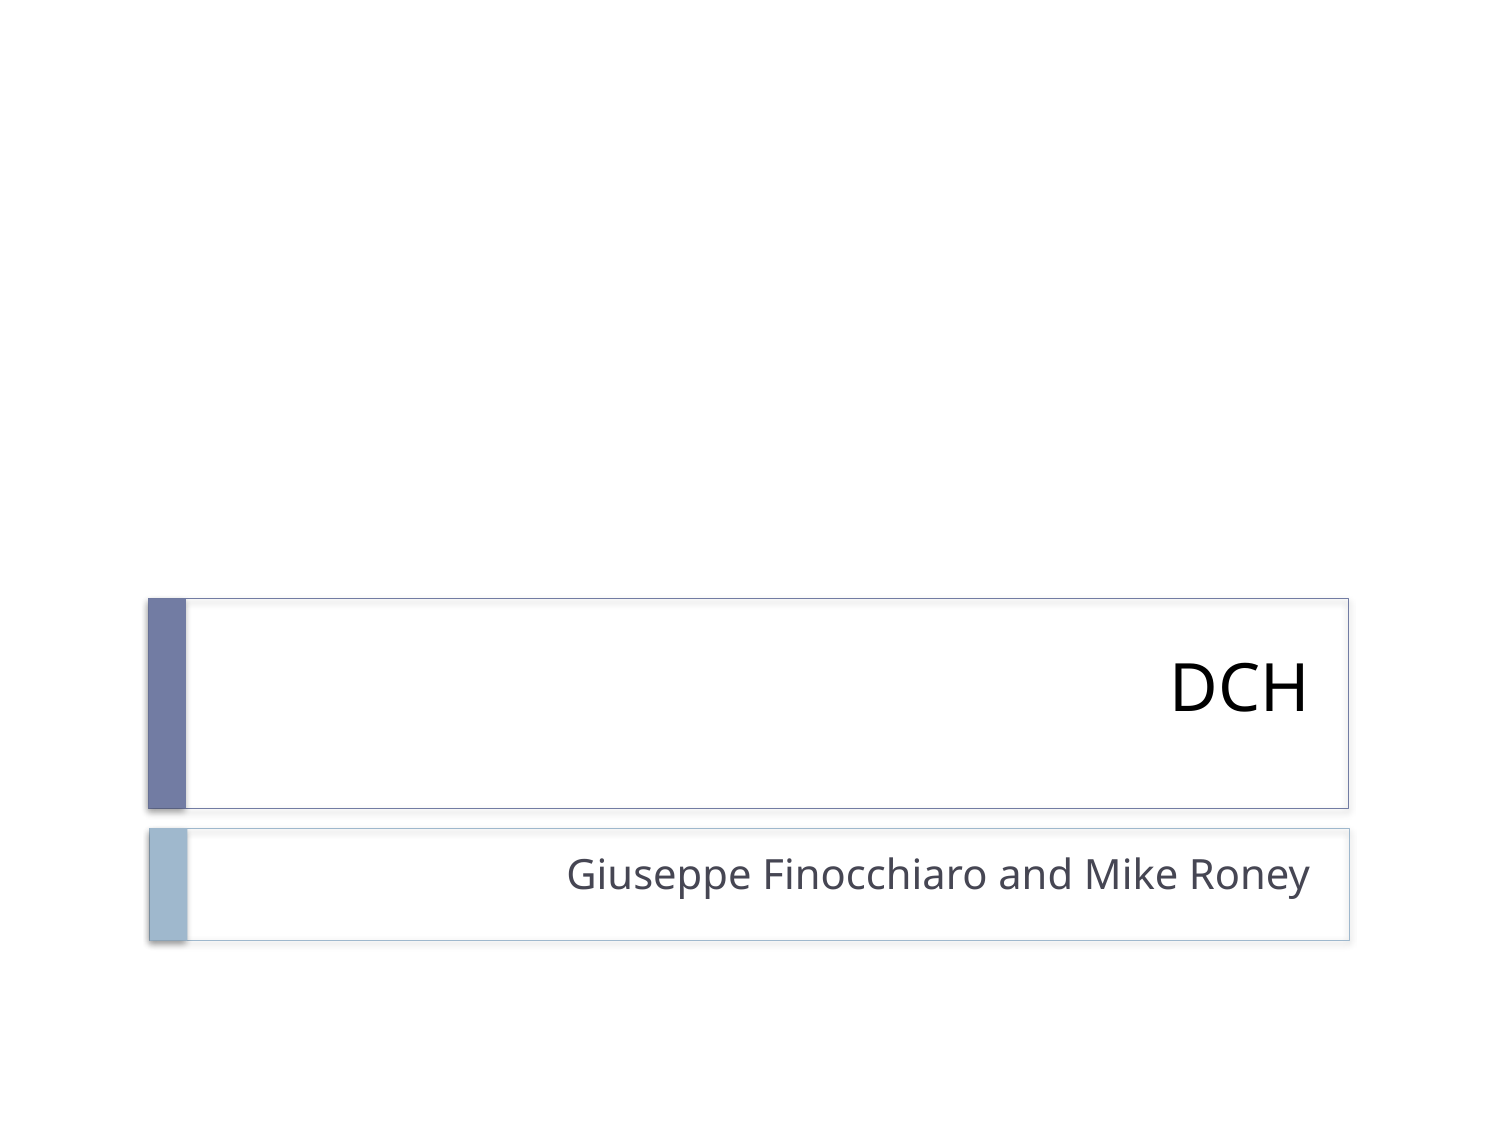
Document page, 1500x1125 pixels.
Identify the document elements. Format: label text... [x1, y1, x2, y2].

title DCH [200, 637, 1325, 800]
subtitle Giuseppe Finocchiaro and Mike Roney [200, 840, 1325, 929]
